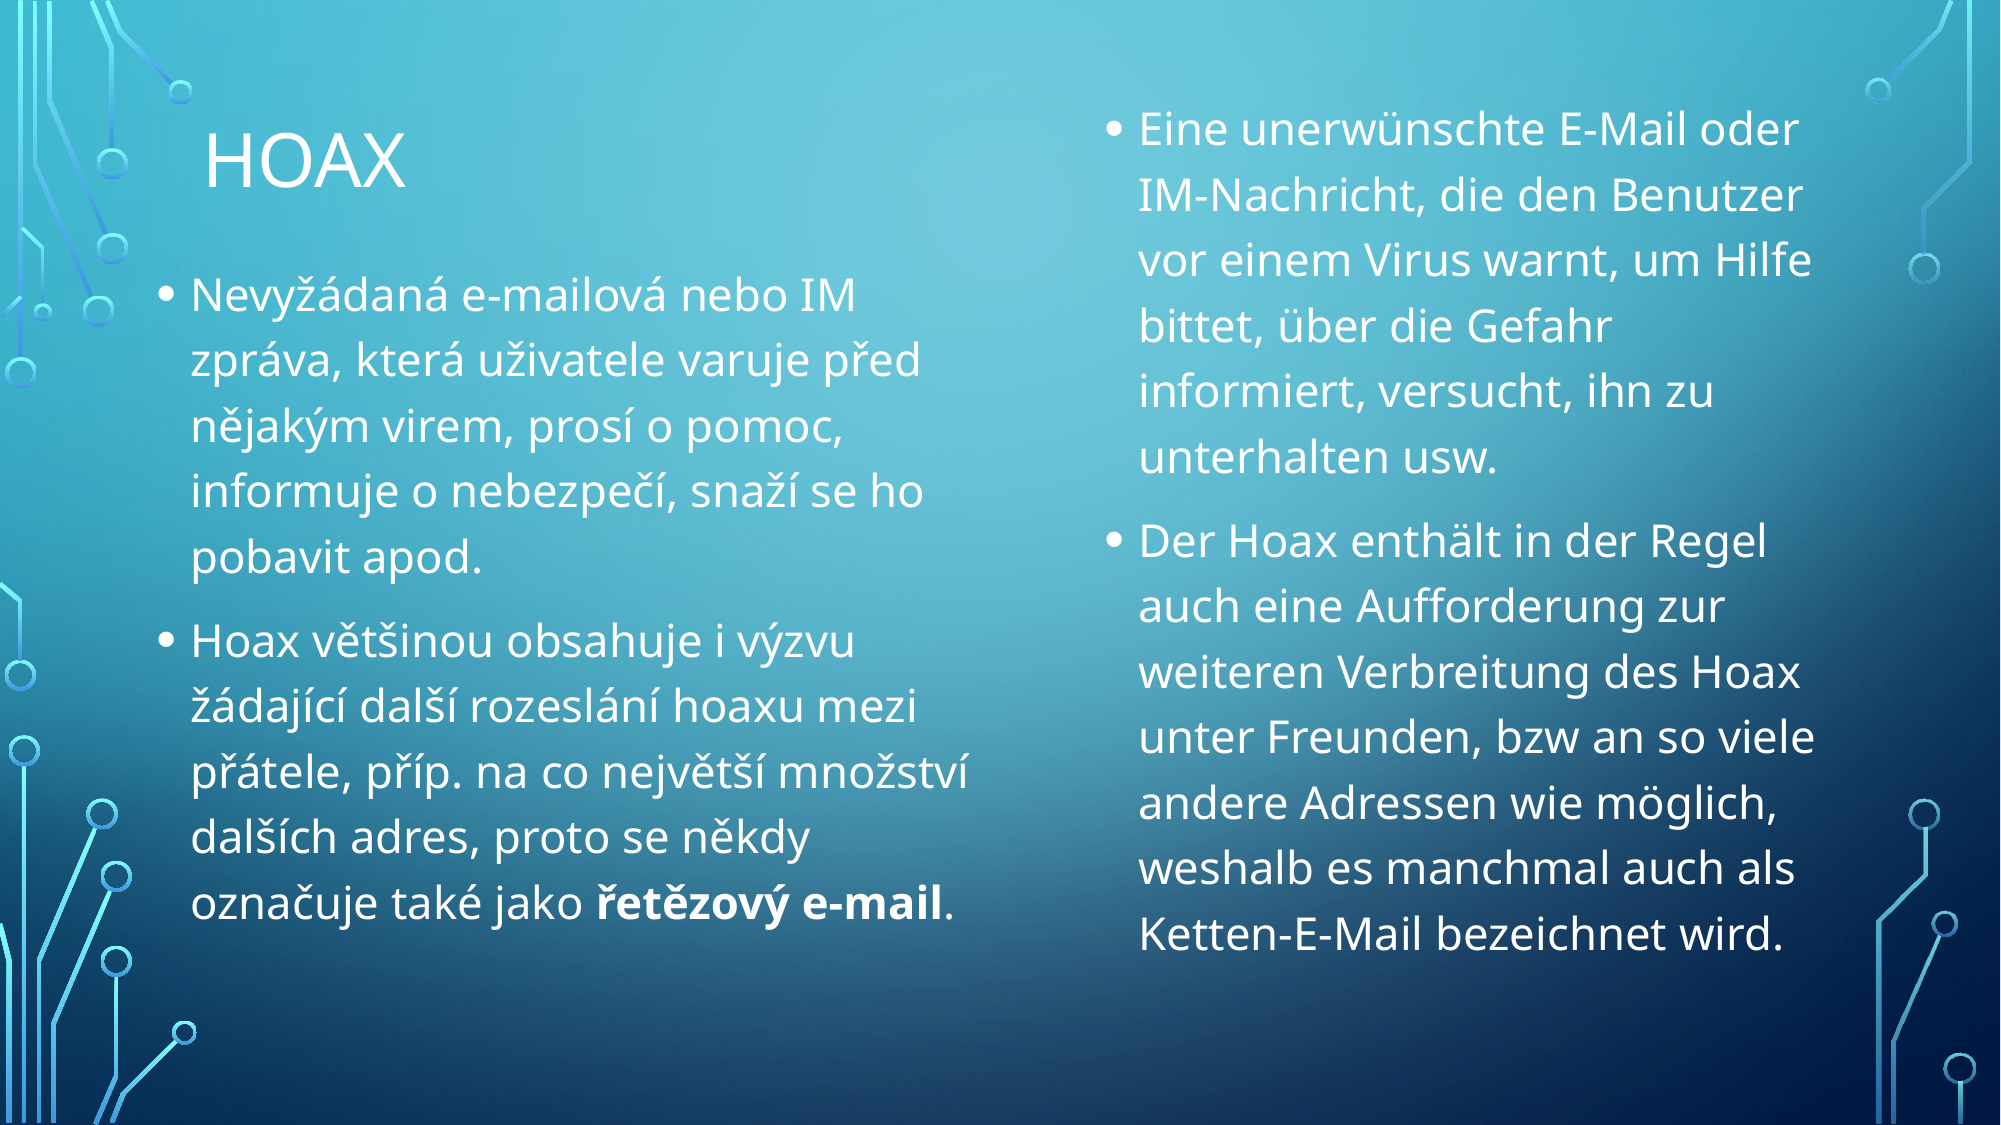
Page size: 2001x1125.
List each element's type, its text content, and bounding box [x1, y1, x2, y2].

list Eine unerwünschte E-Mail oder IM-Nachricht, die den Benutzer vor einem Virus warnt, um Hilfe bittet, über die Gefahr informiert, versucht, ihn zu unterhalten usw. Der Hoax enthält in der Regel auch eine Aufforderung zur weiteren Verbreitung des Hoax unter Freunden, bzw an so viele andere Adressen wie möglich, weshalb es manchmal auch als Ketten-E-Mail bezeichnet wird. [1089, 82, 1840, 1022]
list Nevyžádaná e-mailová nebo IM zpráva, která uživatele varuje před nějakým virem, prosí o pomoc, informuje o nebezpečí, snaží se ho pobavit apod. Hoax většinou obsahuje i výzvu žádající další rozeslání hoaxu mezi přátele, příp. na co největší množství dalších adres, proto se někdy označuje také jako řetězový e-mail. [141, 247, 988, 950]
title hoax [187, 101, 1089, 225]
